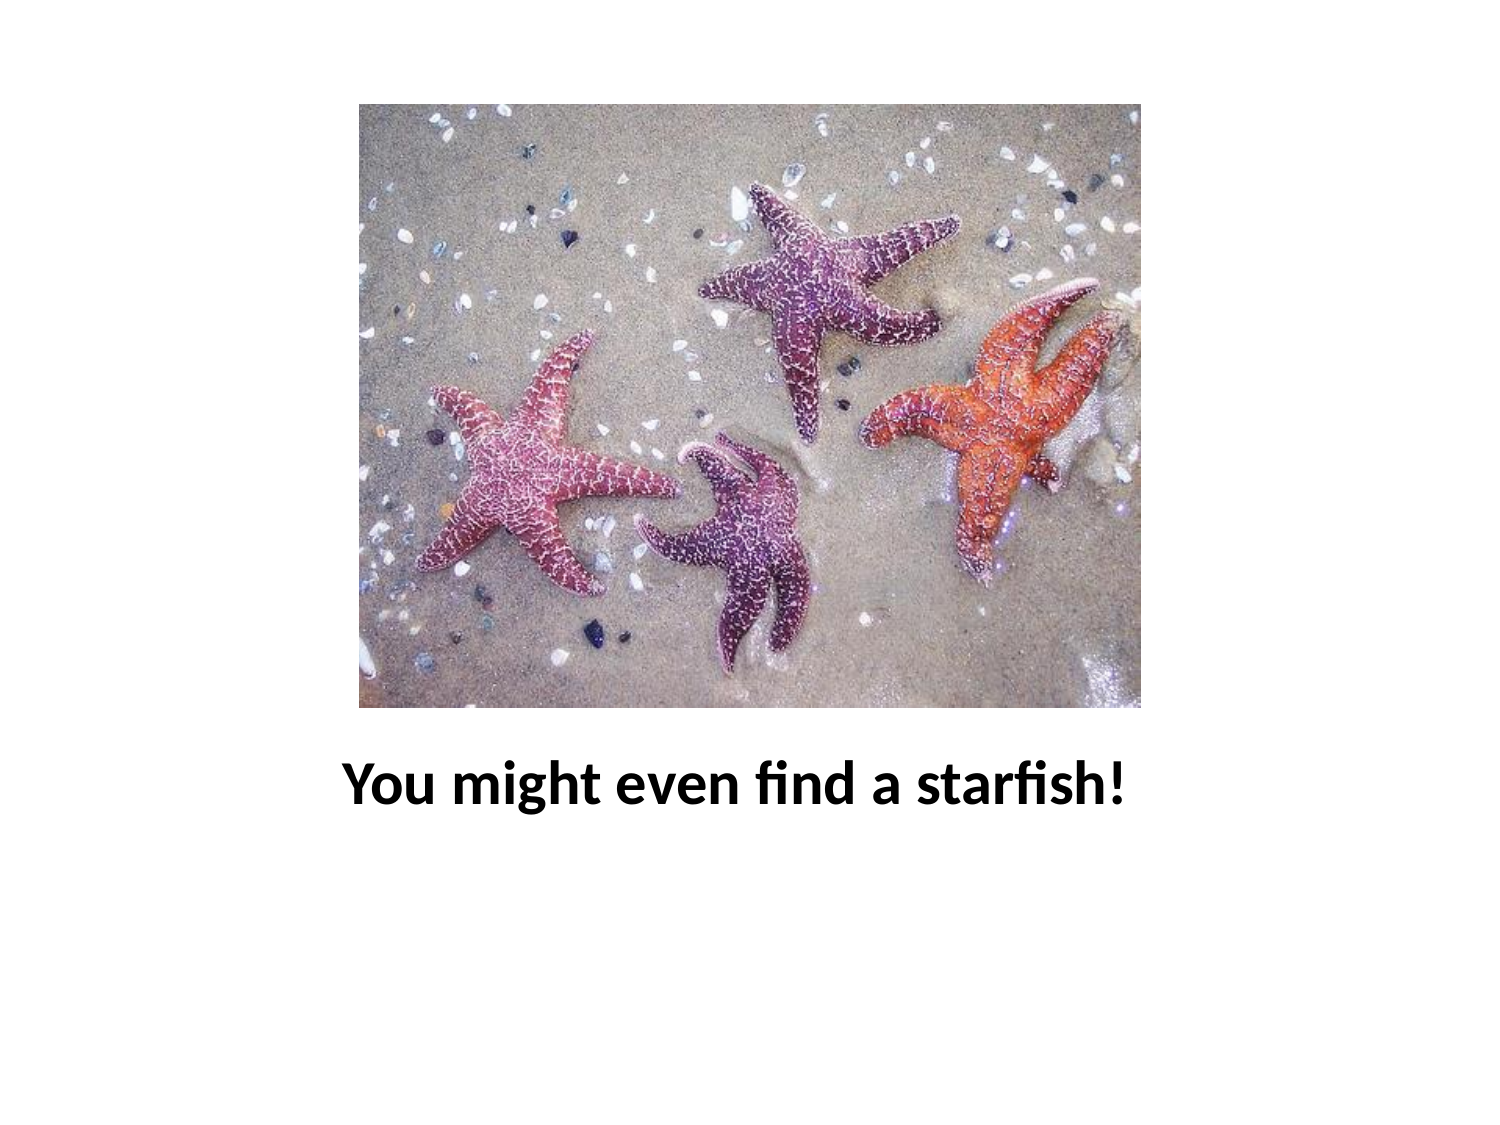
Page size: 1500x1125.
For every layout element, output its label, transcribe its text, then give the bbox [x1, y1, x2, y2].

text_box You might even find a starfish! [0, 734, 1500, 824]
picture [359, 104, 1141, 709]
